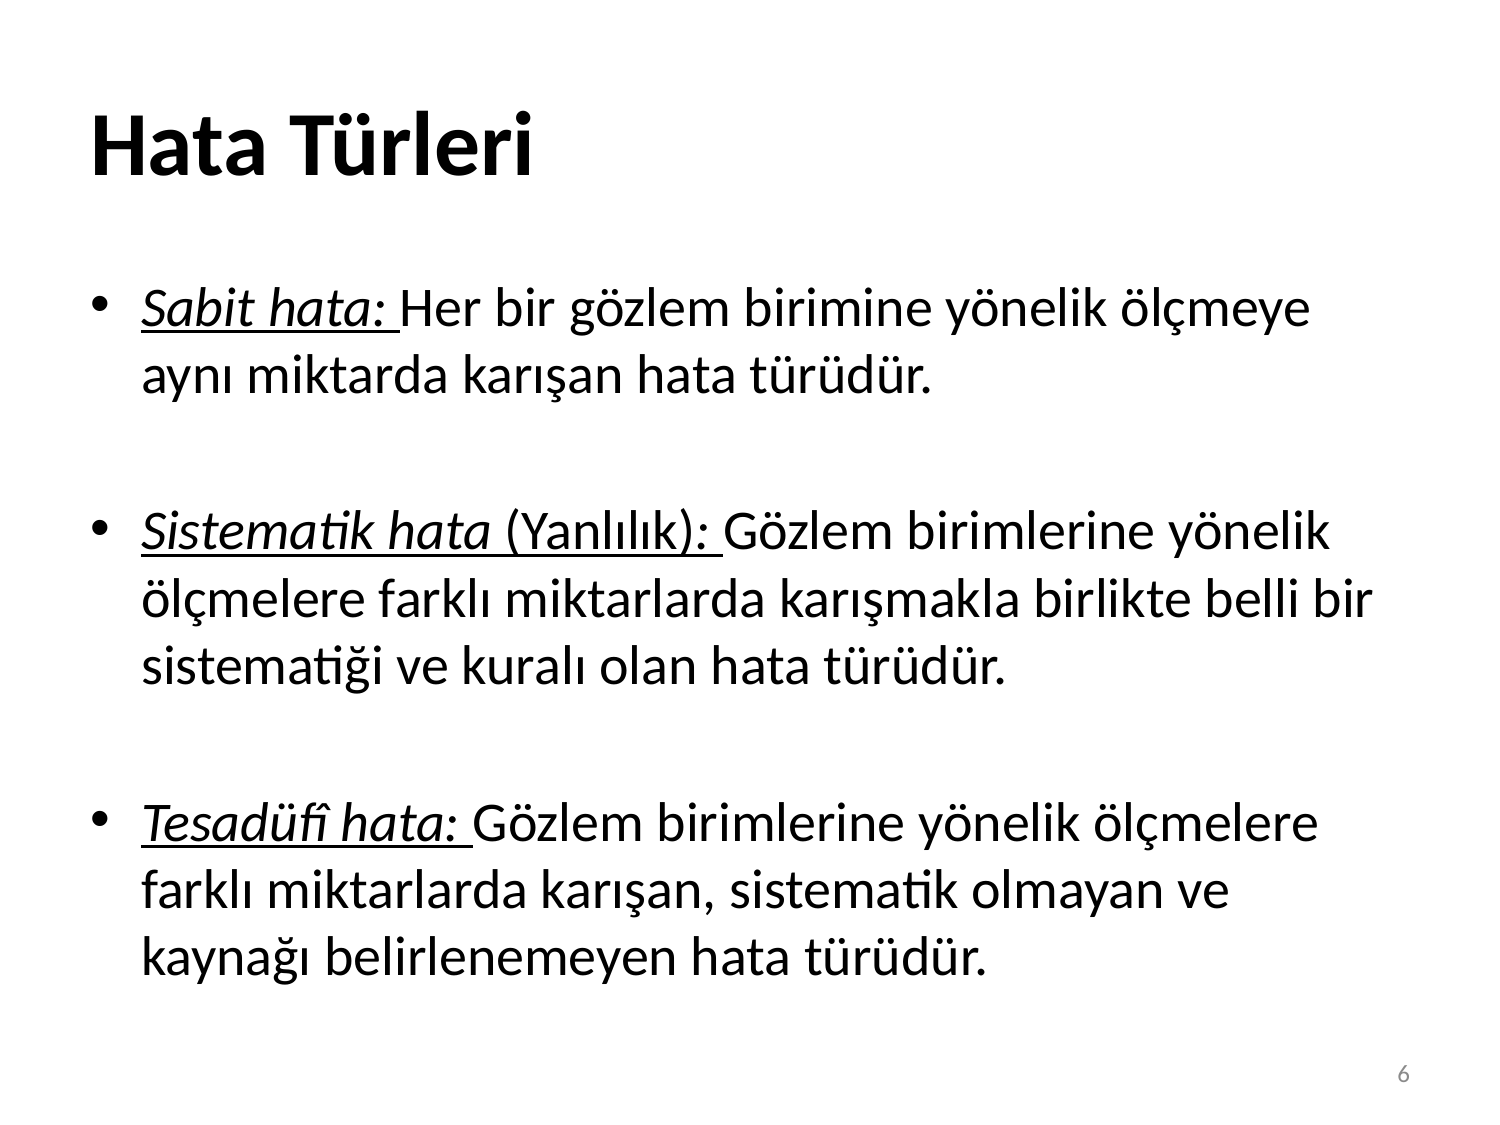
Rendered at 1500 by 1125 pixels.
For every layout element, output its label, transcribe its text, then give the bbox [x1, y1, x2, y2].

slide_number 6 [1074, 1042, 1425, 1103]
list Sabit hata: Her bir gözlem birimine yönelik ölçmeye aynı miktarda karışan hata türüdür. Sistematik hata (Yanlılık): Gözlem birimlerine yönelik ölçmelere farklı miktarlarda karışmakla birlikte belli bir sistematiği ve kuralı olan hata türüdür. Tesadüfî hata: Gözlem birimlerine yönelik ölçmelere farklı miktarlarda karışan, sistematik olmayan ve kaynağı belirlenemeyen hata türüdür. [75, 262, 1425, 1005]
title Hata Türleri [75, 45, 1425, 233]
